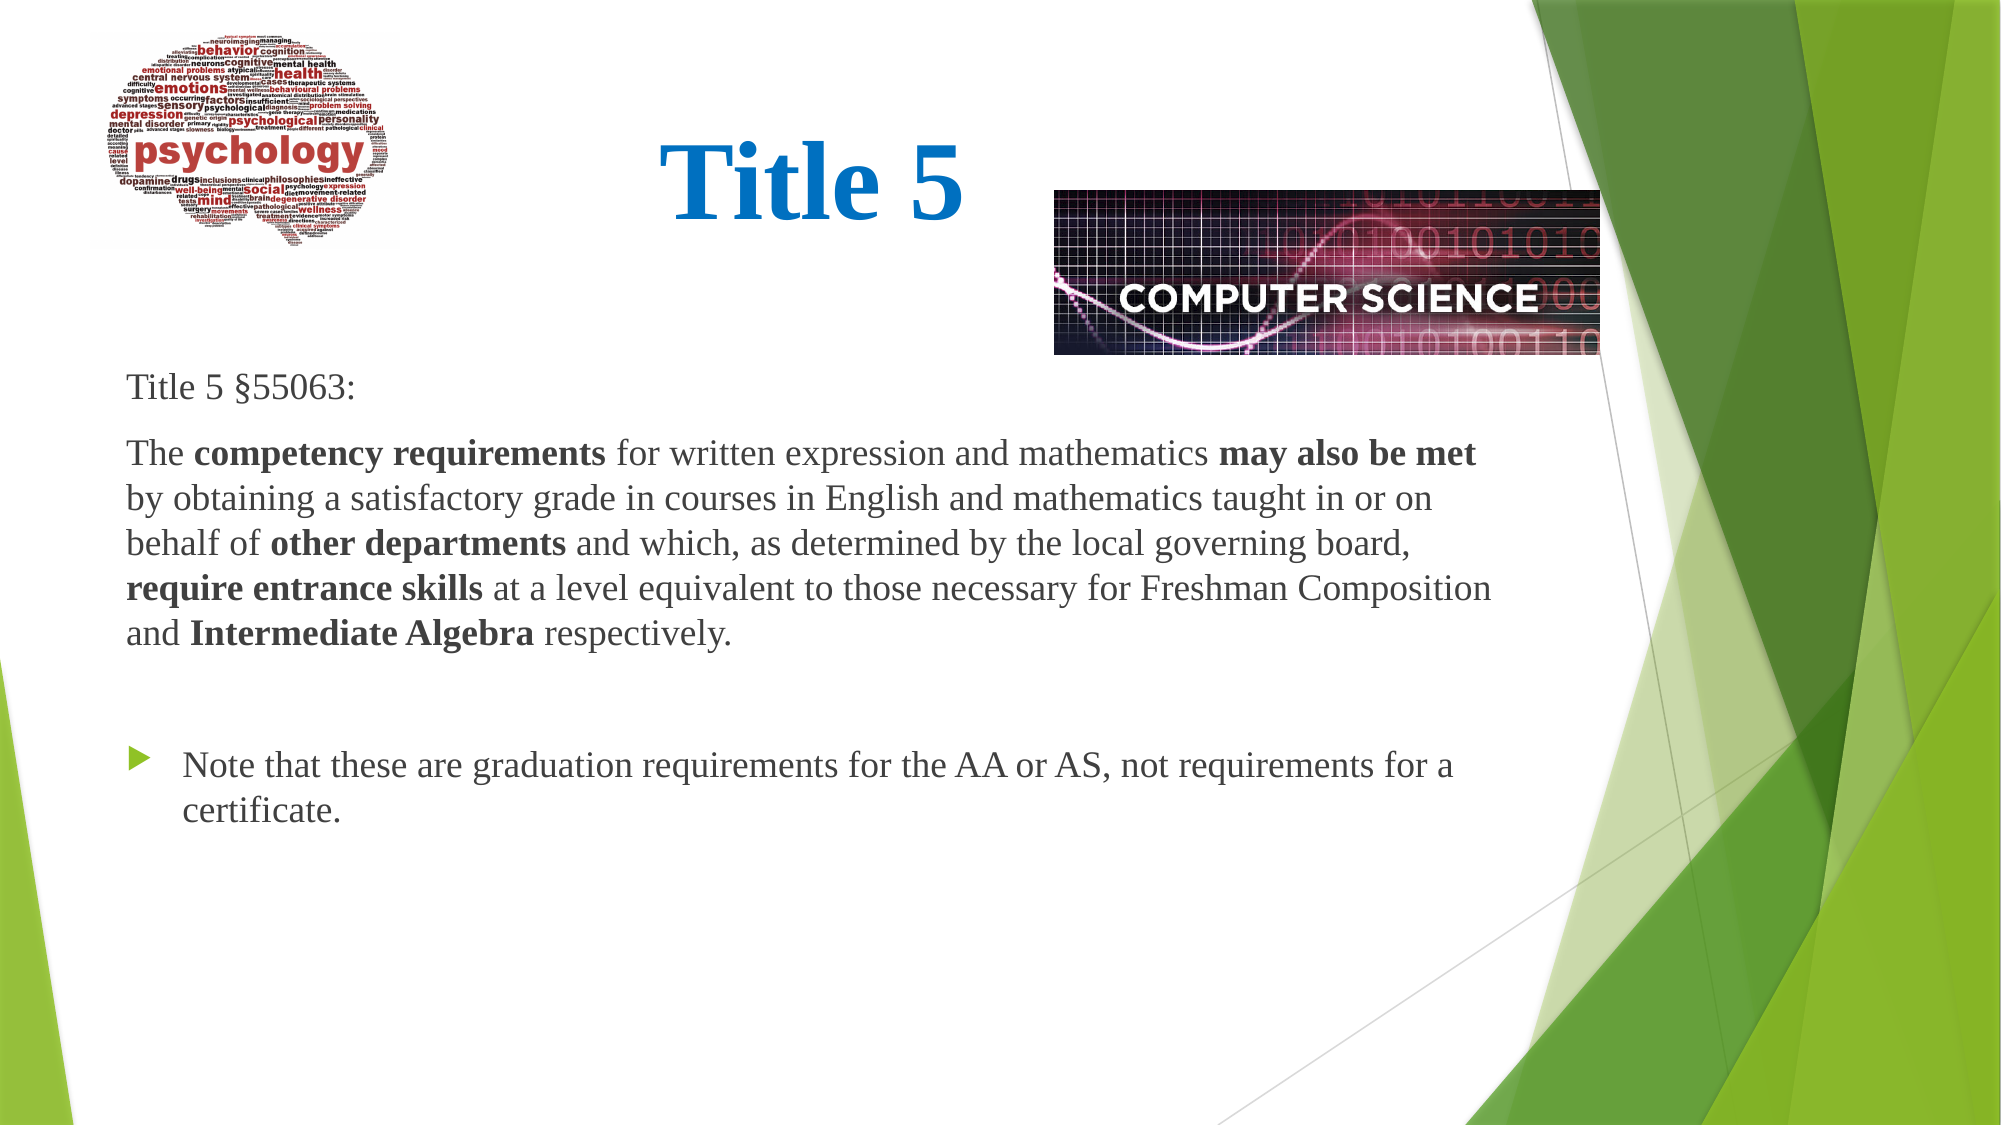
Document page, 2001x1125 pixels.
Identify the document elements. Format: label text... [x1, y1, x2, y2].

picture [90, 32, 401, 250]
picture [1053, 189, 1601, 355]
text_box [399, 799, 1600, 886]
title Title 5 [581, 99, 1044, 317]
list Title 5 §55063: The competency requirements for written expression and mathematics may also be met by obtaining a satisfactory grade in courses in English and mathematics taught in or on behalf of other departments and which, as determined by the local governing board, require entrance skills at a level equivalent to those necessary for Freshman Composition and Intermediate Algebra respectively. Note that these are graduation requirements for the AA or AS, not requirements for a certificate. [111, 354, 1522, 992]
